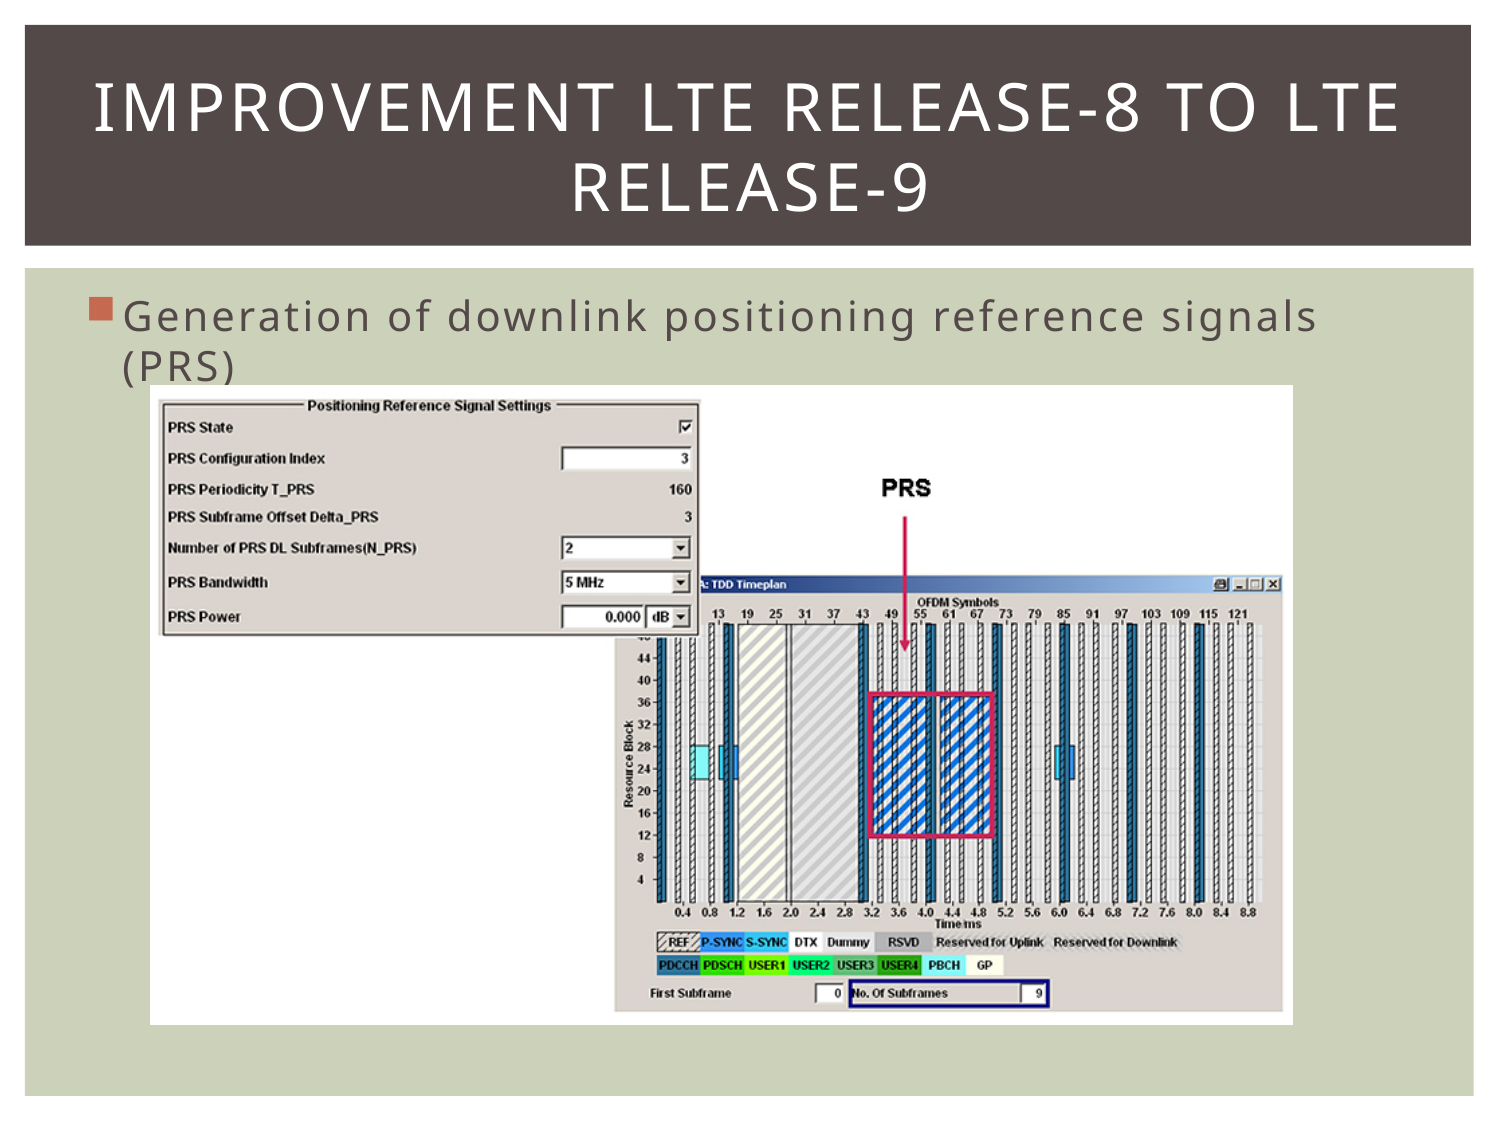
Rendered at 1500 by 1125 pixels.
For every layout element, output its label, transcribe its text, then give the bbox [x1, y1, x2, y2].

list Generation of downlink positioning reference signals (PRS) [62, 281, 1442, 1005]
title Improvement LTE release-8 to LTE release-9 [62, 58, 1438, 232]
picture [149, 385, 1293, 1026]
